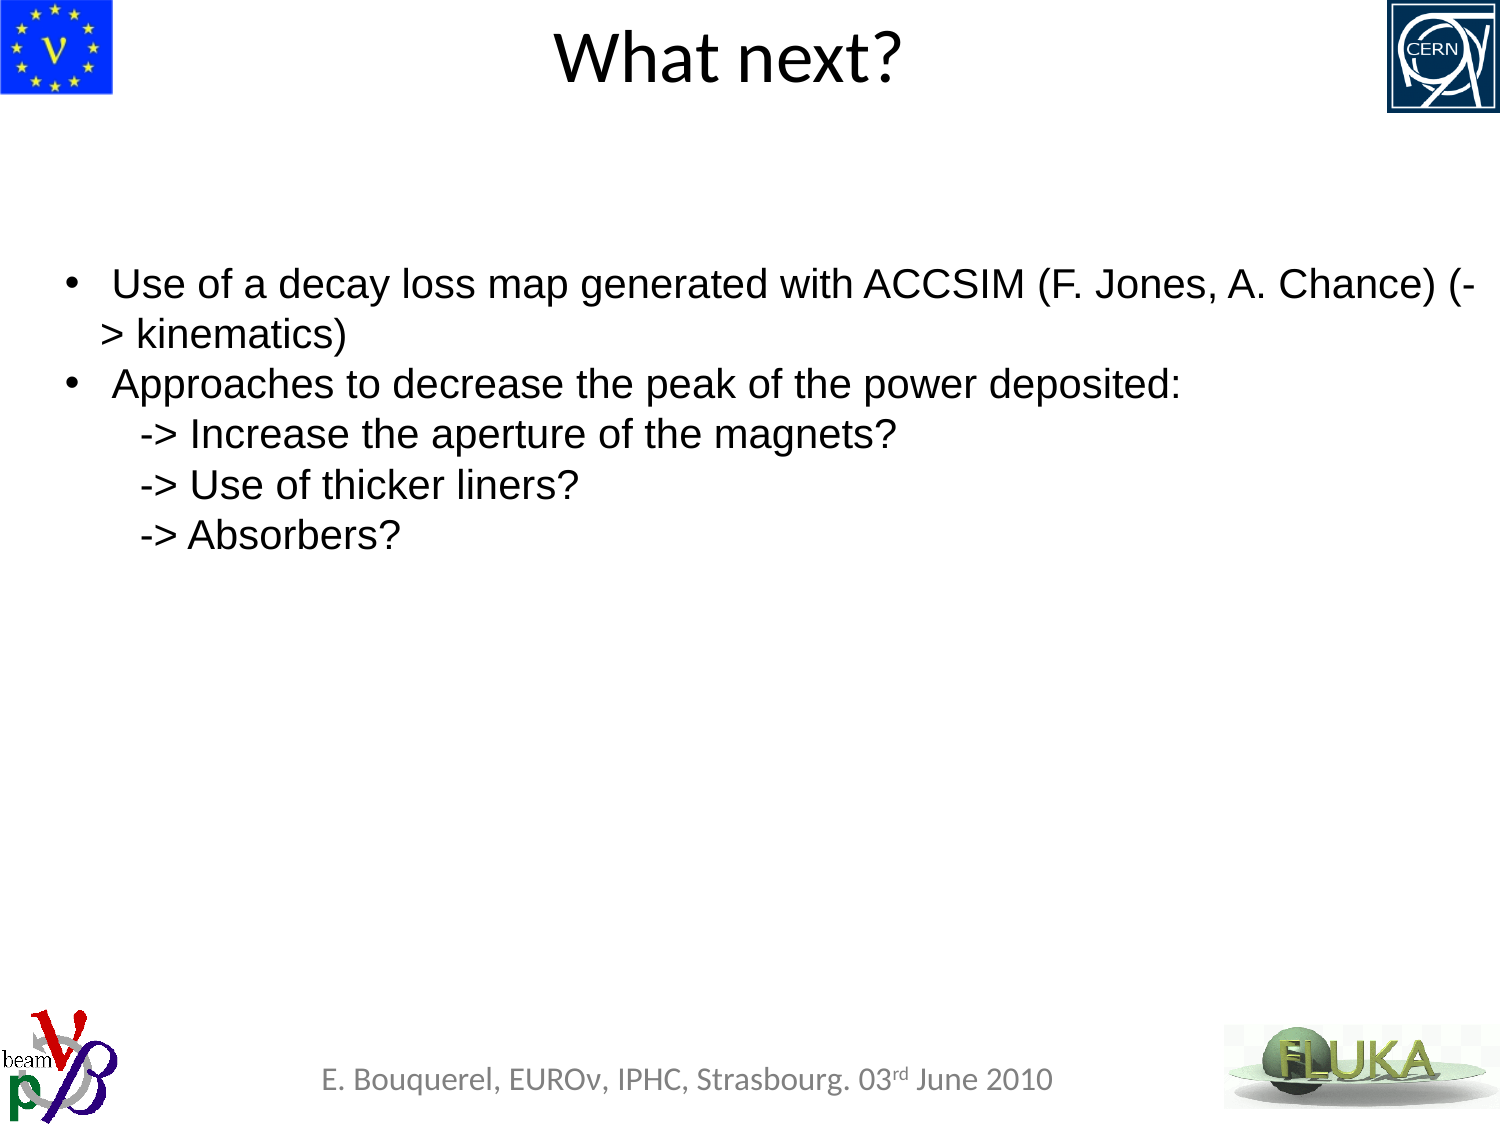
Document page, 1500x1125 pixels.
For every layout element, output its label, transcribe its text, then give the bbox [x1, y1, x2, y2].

picture [0, 0, 113, 95]
text_box What next? [539, 0, 921, 105]
picture [1387, 0, 1500, 113]
picture [0, 1006, 118, 1125]
text_box Use of a decay loss map generated with ACCSIM (F. Jones, A. Chance) (-> kinematics) Approaches to decrease the peak of the power deposited: -> Increase the aperture of the magnets? -> Use of thicker liners? -> Absorbers? [50, 249, 1500, 565]
picture [1224, 1024, 1500, 1109]
